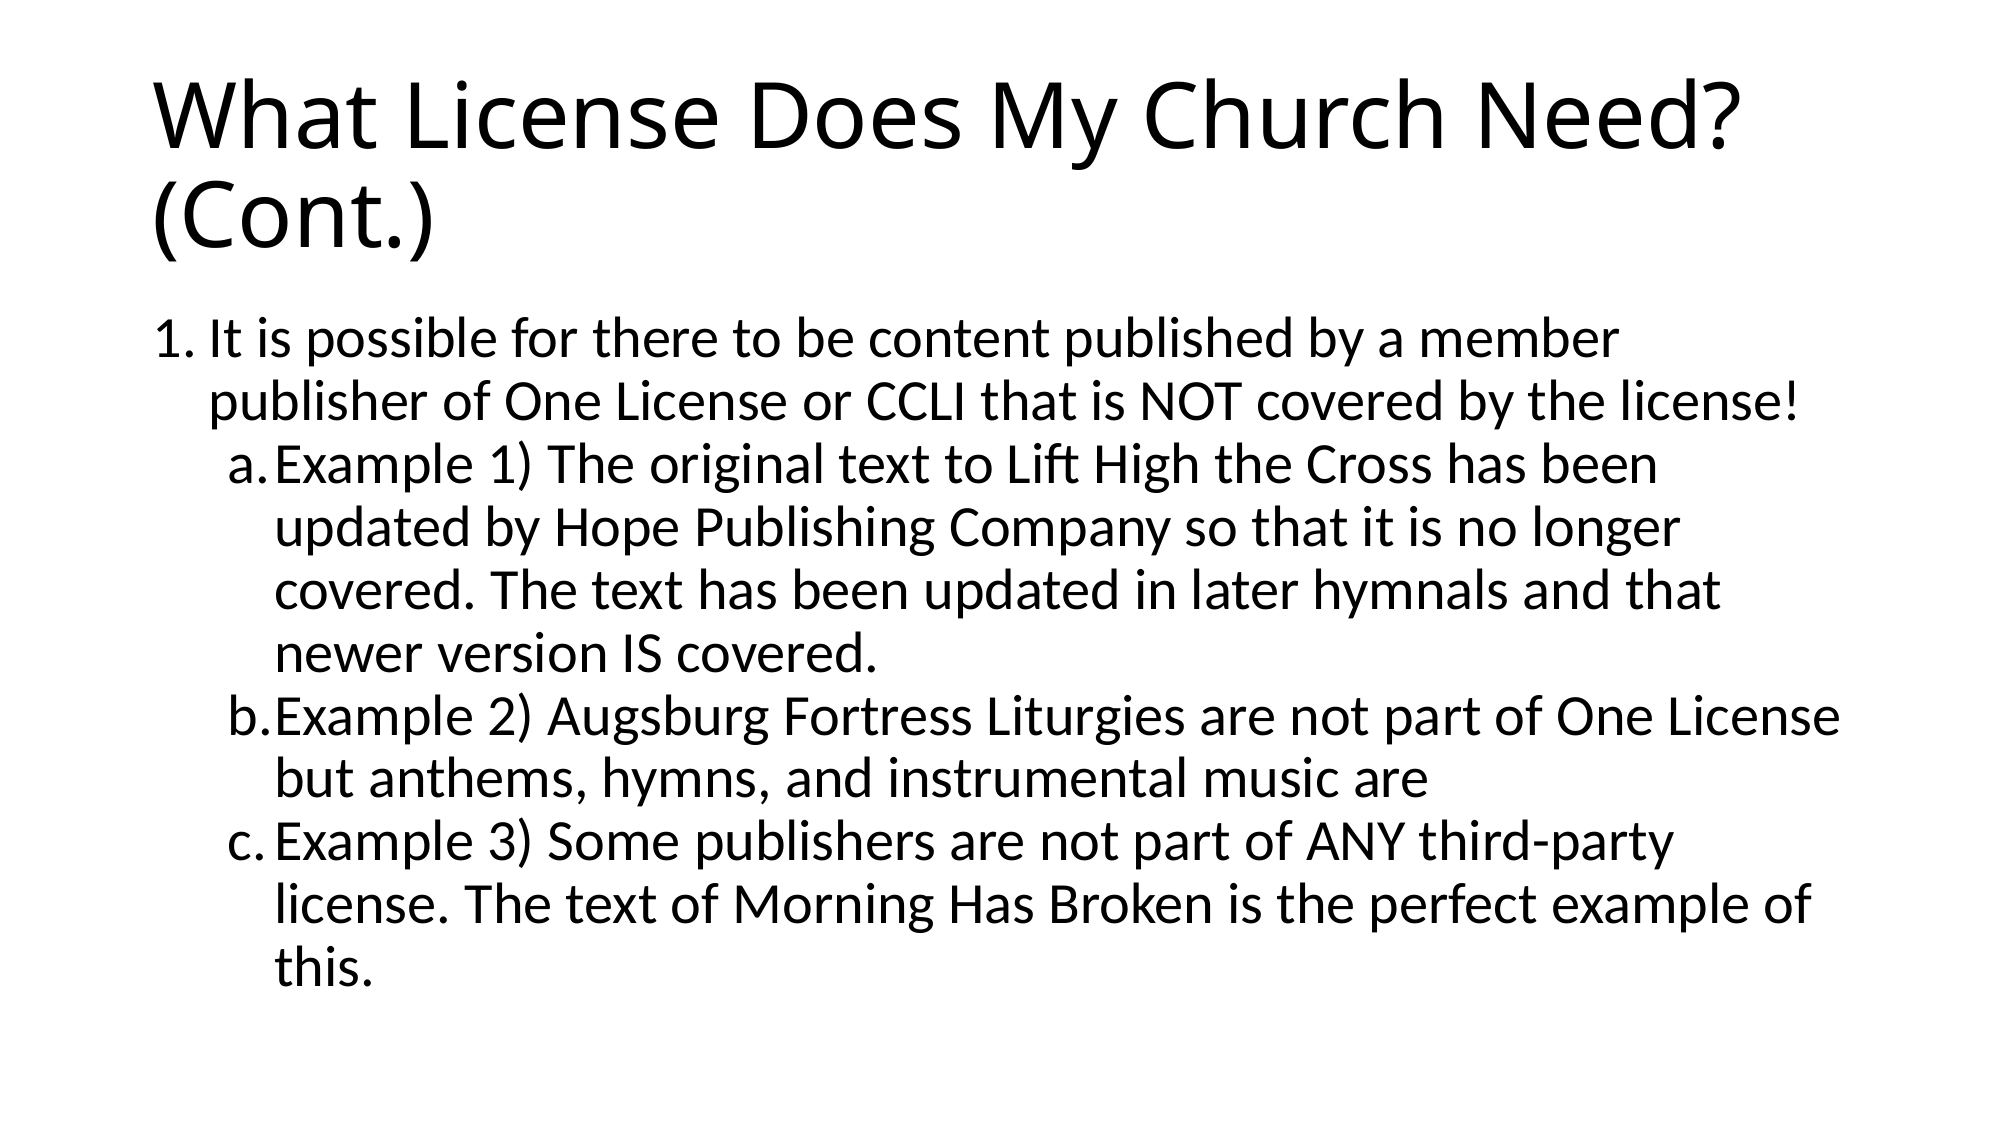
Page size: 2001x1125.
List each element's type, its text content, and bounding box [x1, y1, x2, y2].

title What License Does My Church Need? (Cont.) [137, 59, 1863, 278]
list It is possible for there to be content published by a member publisher of One License or CCLI that is NOT covered by the license! Example 1) The original text to Lift High the Cross has been updated by Hope Publishing Company so that it is no longer covered. The text has been updated in later hymnals and that newer version IS covered. Example 2) Augsburg Fortress Liturgies are not part of One License but anthems, hymns, and instrumental music are Example 3) Some publishers are not part of ANY third-party license. The text of Morning Has Broken is the perfect example of this. [137, 299, 1863, 1014]
